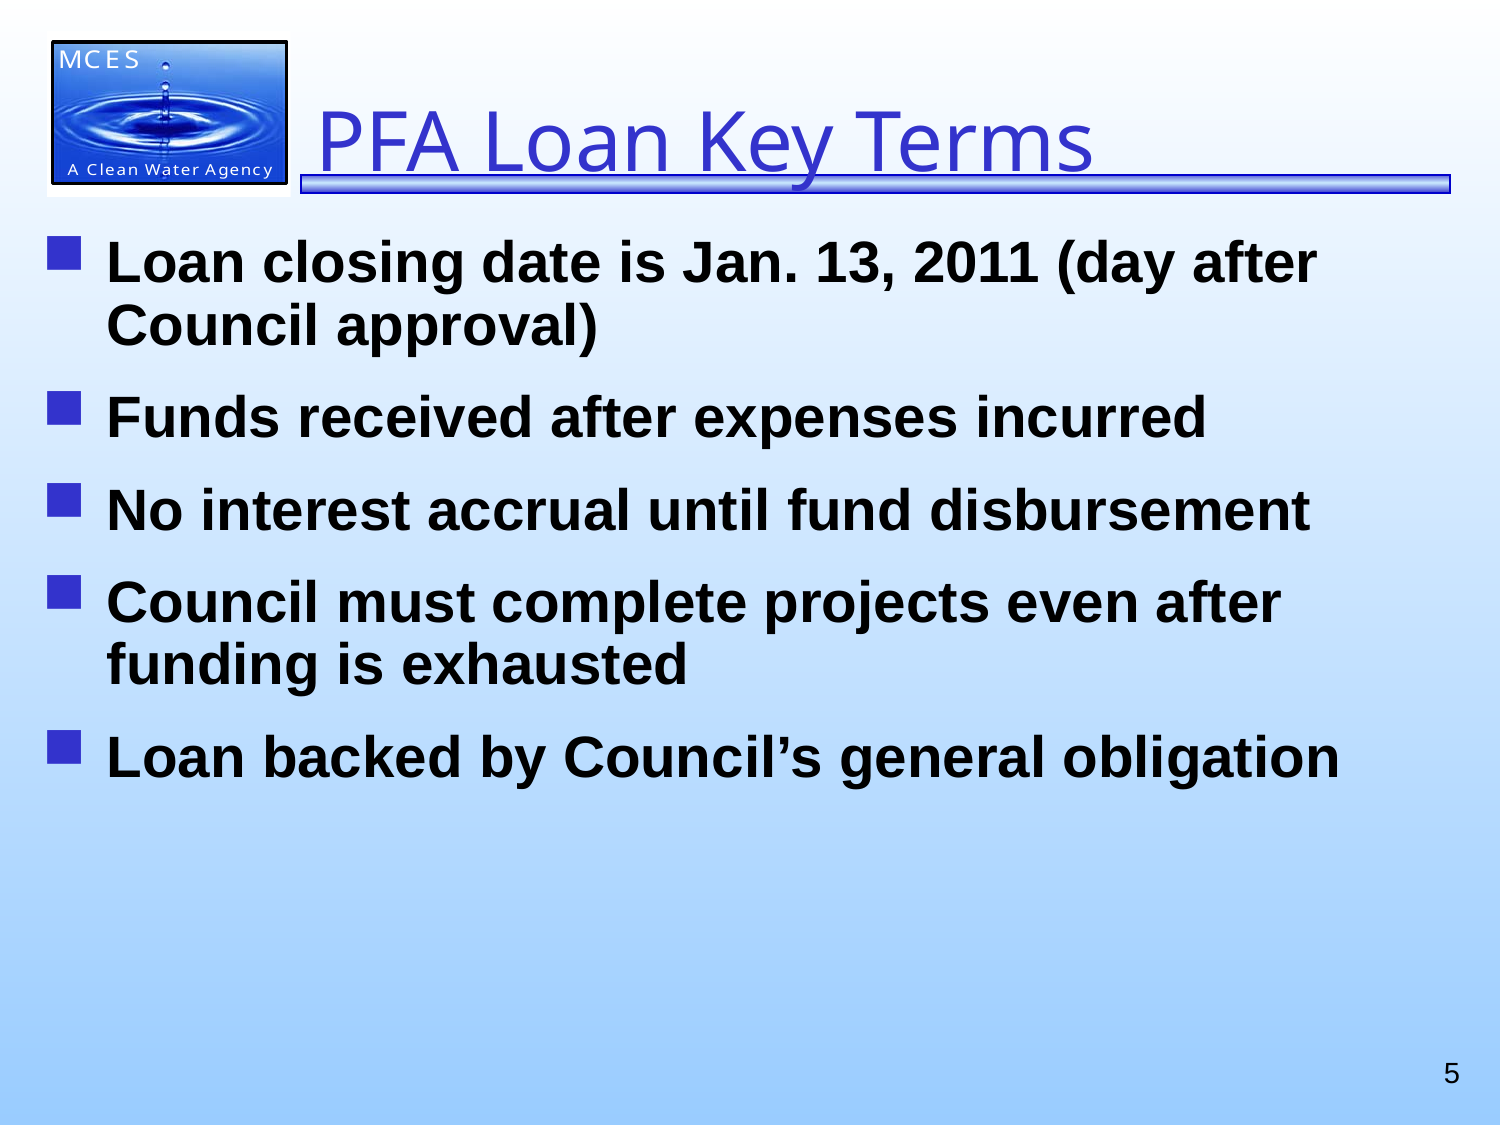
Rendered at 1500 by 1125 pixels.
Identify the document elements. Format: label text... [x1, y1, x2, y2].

title PFA Loan Key Terms [299, 62, 1500, 196]
list Loan closing date is Jan. 13, 2011 (day after Council approval) Funds received after expenses incurred No interest accrual until fund disbursement Council must complete projects even after funding is exhausted Loan backed by Council’s general obligation [27, 224, 1451, 1063]
